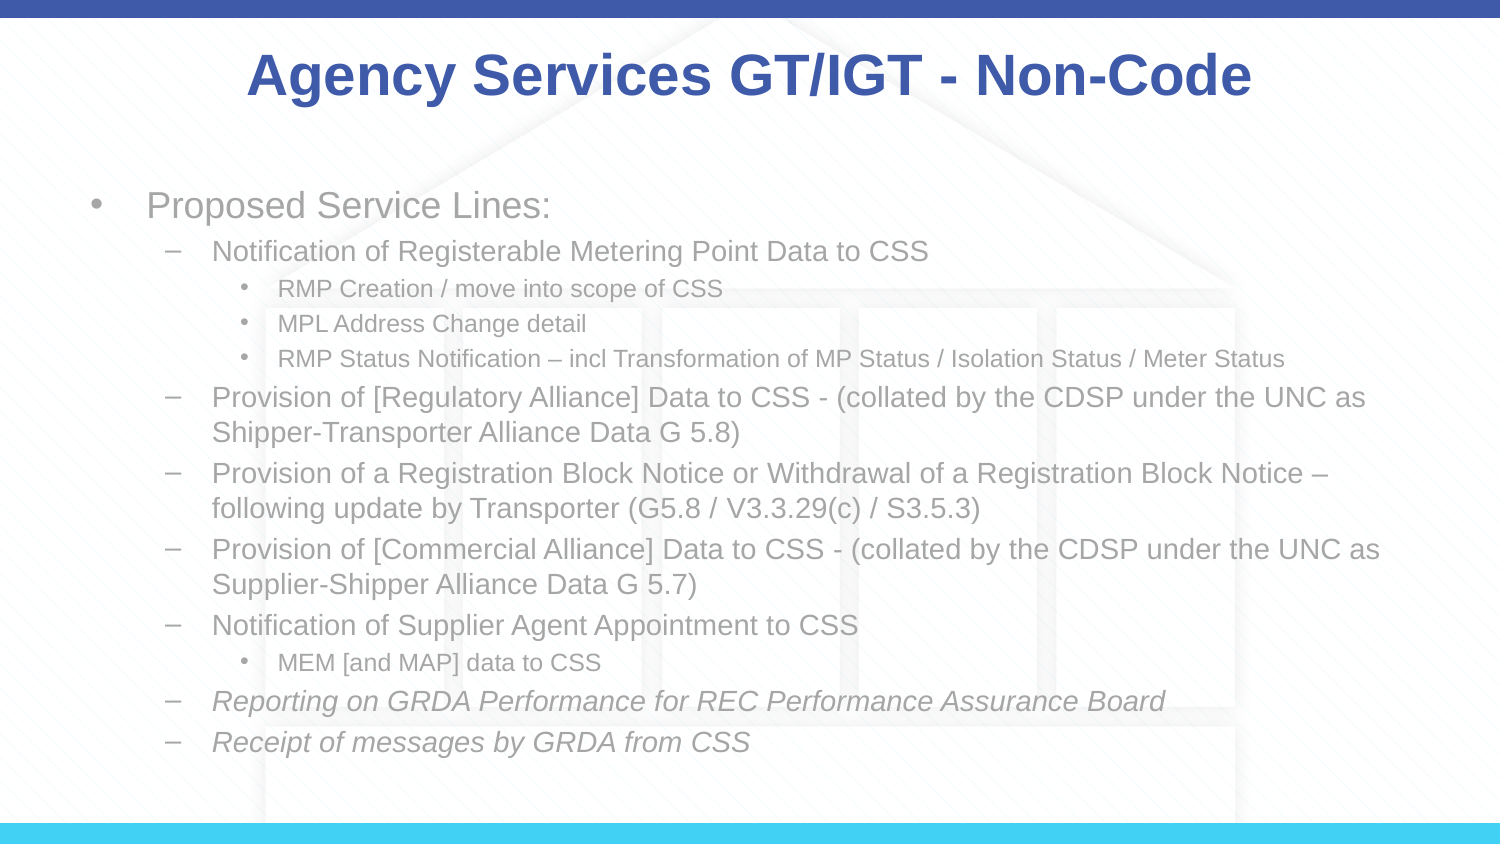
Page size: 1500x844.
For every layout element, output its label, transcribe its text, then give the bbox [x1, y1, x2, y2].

title Agency Services GT/IGT - Non-Code [75, 20, 1425, 125]
picture [0, 0, 1500, 844]
list Proposed Service Lines: Notification of Registerable Metering Point Data to CSS RMP Creation / move into scope of CSS MPL Address Change detail RMP Status Notification – incl Transformation of MP Status / Isolation Status / Meter Status Provision of [Regulatory Alliance] Data to CSS - (collated by the CDSP under the UNC as Shipper-Transporter Alliance Data G 5.8) Provision of a Registration Block Notice or Withdrawal of a Registration Block Notice – following update by Transporter (G5.8 / V3.3.29(c) / S3.5.3) Provision of [Commercial Alliance] Data to CSS - (collated by the CDSP under the UNC as Supplier-Shipper Alliance Data G 5.7) Notification of Supplier Agent Appointment to CSS MEM [and MAP] data to CSS Reporting on GRDA Performance for REC Performance Assurance Board Receipt of messages by GRDA from CSS [75, 173, 1425, 777]
